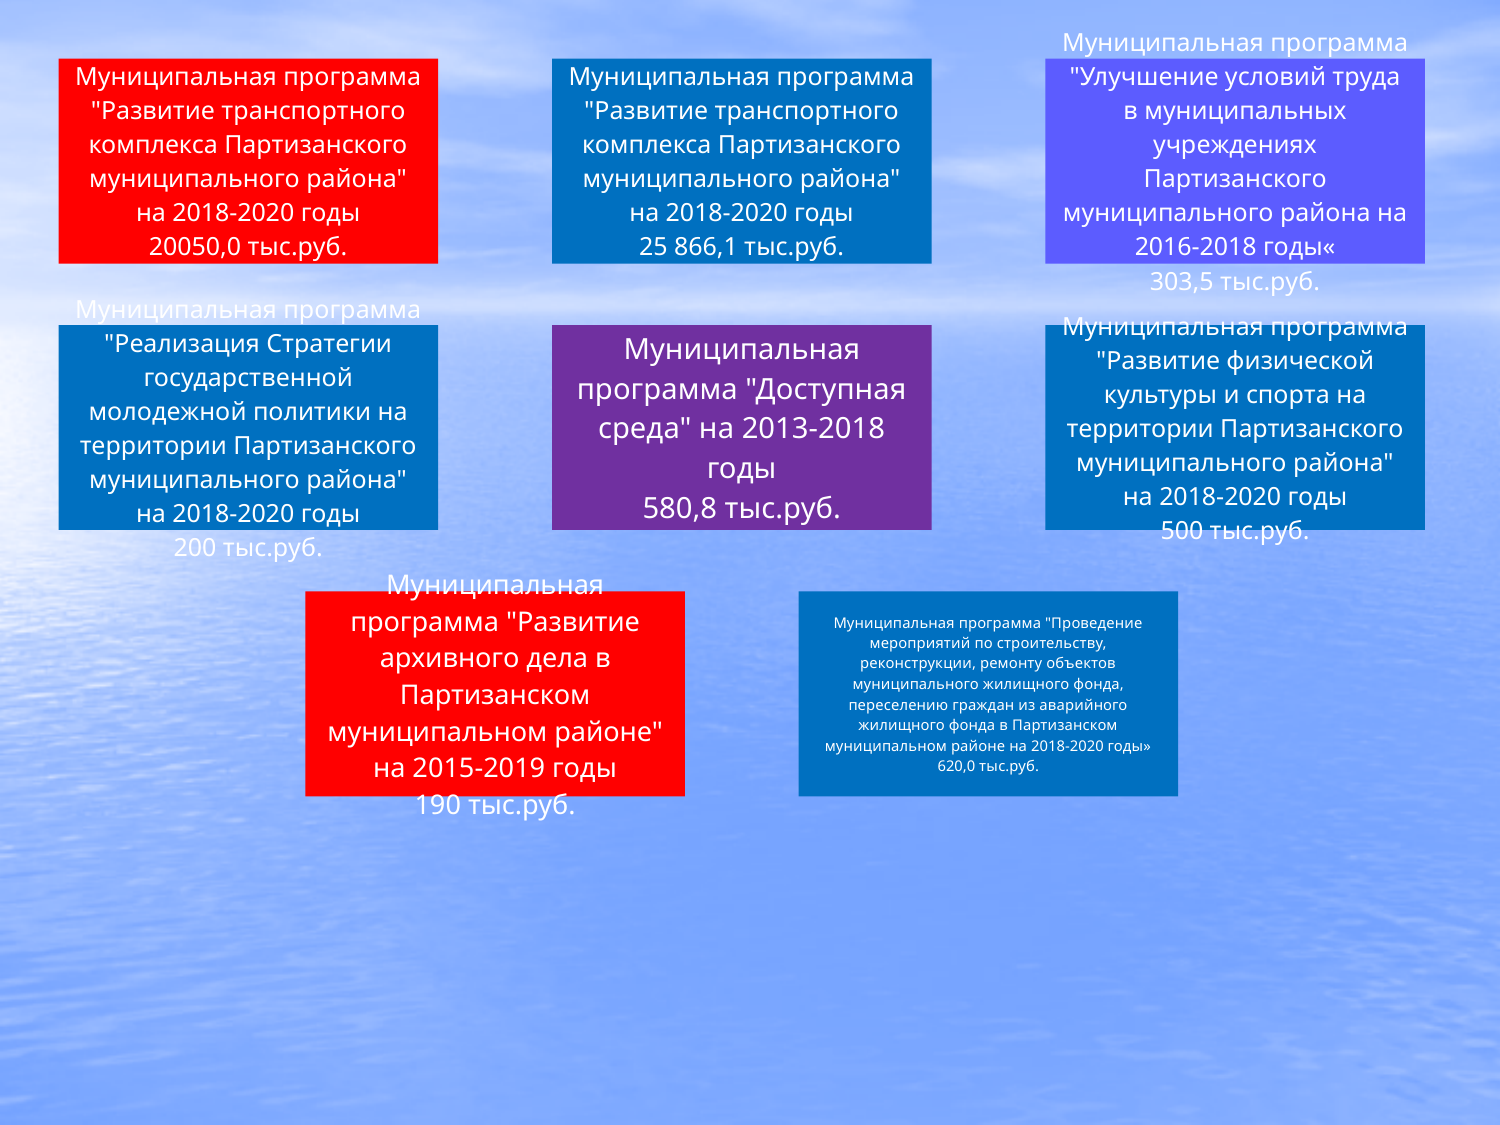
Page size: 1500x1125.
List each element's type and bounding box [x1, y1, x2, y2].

title [1090, 47, 1142, 56]
title [1142, 47, 1287, 56]
title [1331, 47, 1426, 57]
title [1289, 47, 1329, 56]
title [70, 47, 1089, 56]
list [58, 58, 1426, 988]
